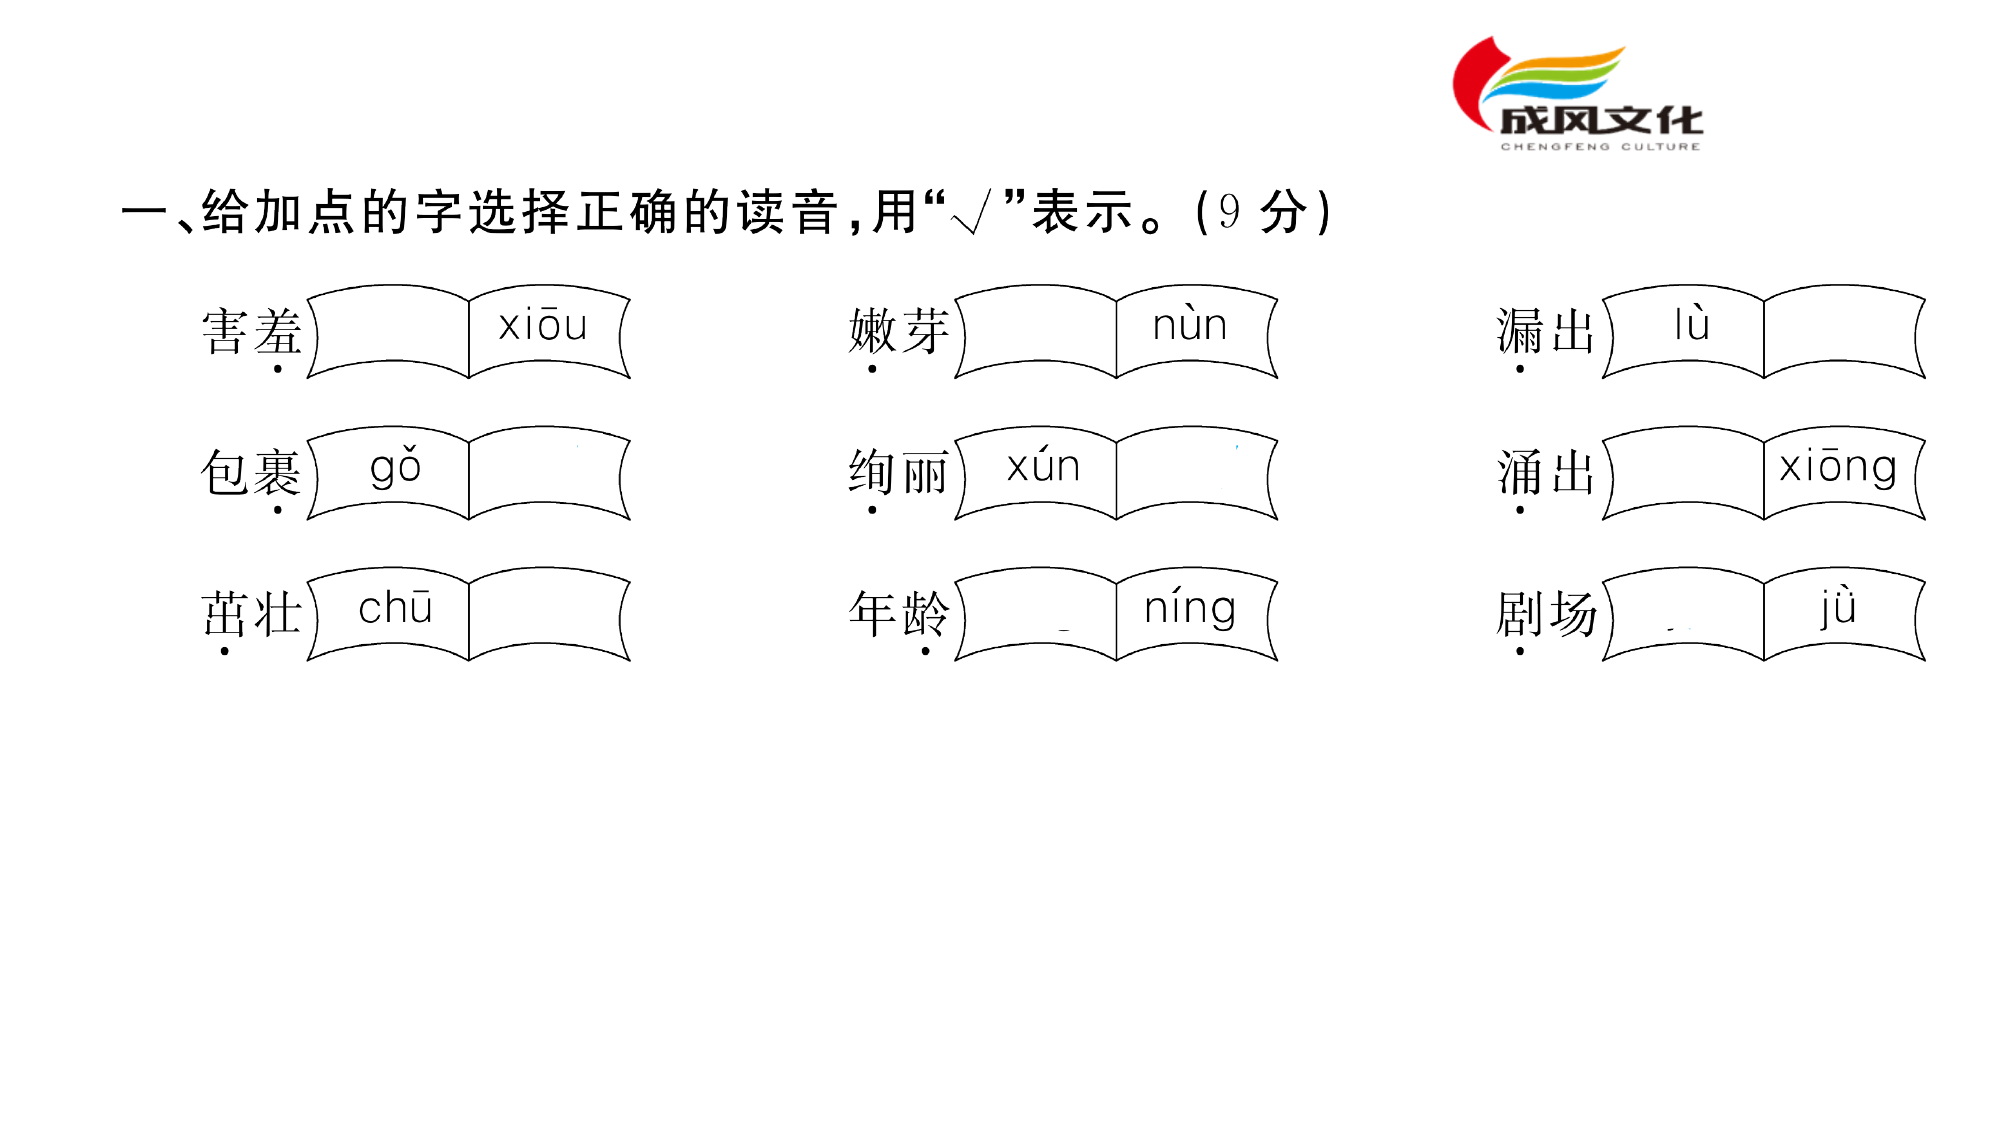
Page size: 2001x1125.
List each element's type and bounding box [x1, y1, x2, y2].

picture [118, 30, 2000, 700]
